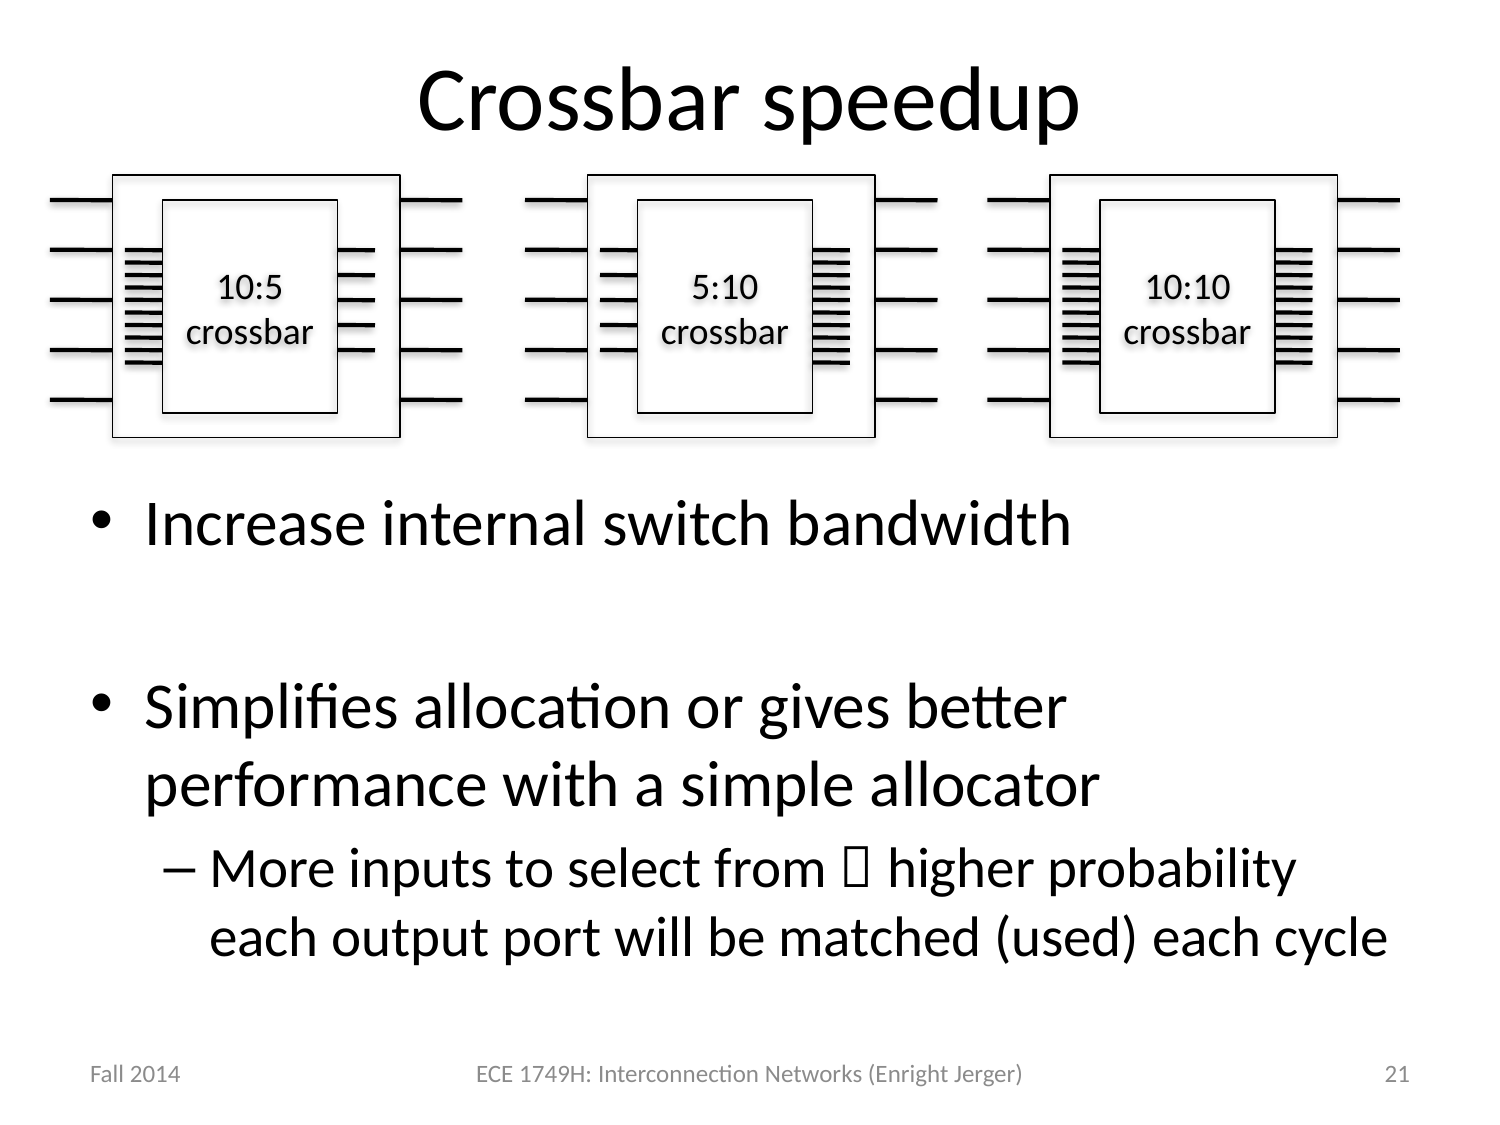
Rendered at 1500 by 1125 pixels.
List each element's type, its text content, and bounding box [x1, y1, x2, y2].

title Crossbar speedup [75, 0, 1425, 188]
text_box 3 [1060, 324, 1067, 335]
text_box p0 [126, 253, 161, 260]
table_cell 0 [841, 315, 851, 323]
slide_number 21 [1075, 1042, 1425, 1103]
text_box 3 [1060, 250, 1067, 260]
list Increase internal switch bandwidth Simplifies allocation or gives better performance with a simple allocator More inputs to select from  higher probability each output port will be matched (used) each cycle [75, 472, 1425, 1035]
text_box p0 [126, 278, 161, 285]
table_cell 0 [830, 340, 851, 348]
footer ECE 1749H: Interconnection Networks (Enright Jerger) [425, 1042, 1075, 1103]
text_box 3 [1277, 303, 1313, 310]
table_cell 0 [814, 301, 851, 310]
slide_number 44 [123, 300, 158, 310]
text_box 3 [1060, 274, 1067, 285]
text_box 5:10 crossbar [637, 199, 813, 414]
text_box 10:10 crossbar [1099, 199, 1276, 414]
text_box p0 [126, 353, 161, 360]
text_box [587, 174, 876, 438]
table_cell 0 [830, 265, 851, 273]
text_box 10:5 crossbar [162, 199, 338, 414]
text_box [1049, 174, 1338, 438]
text_box 3 [1060, 299, 1095, 310]
slide_number Fall 2014 [75, 1042, 425, 1103]
text_box p0 [126, 328, 161, 335]
text_box 3 [1060, 349, 1067, 360]
text_box [112, 174, 401, 438]
